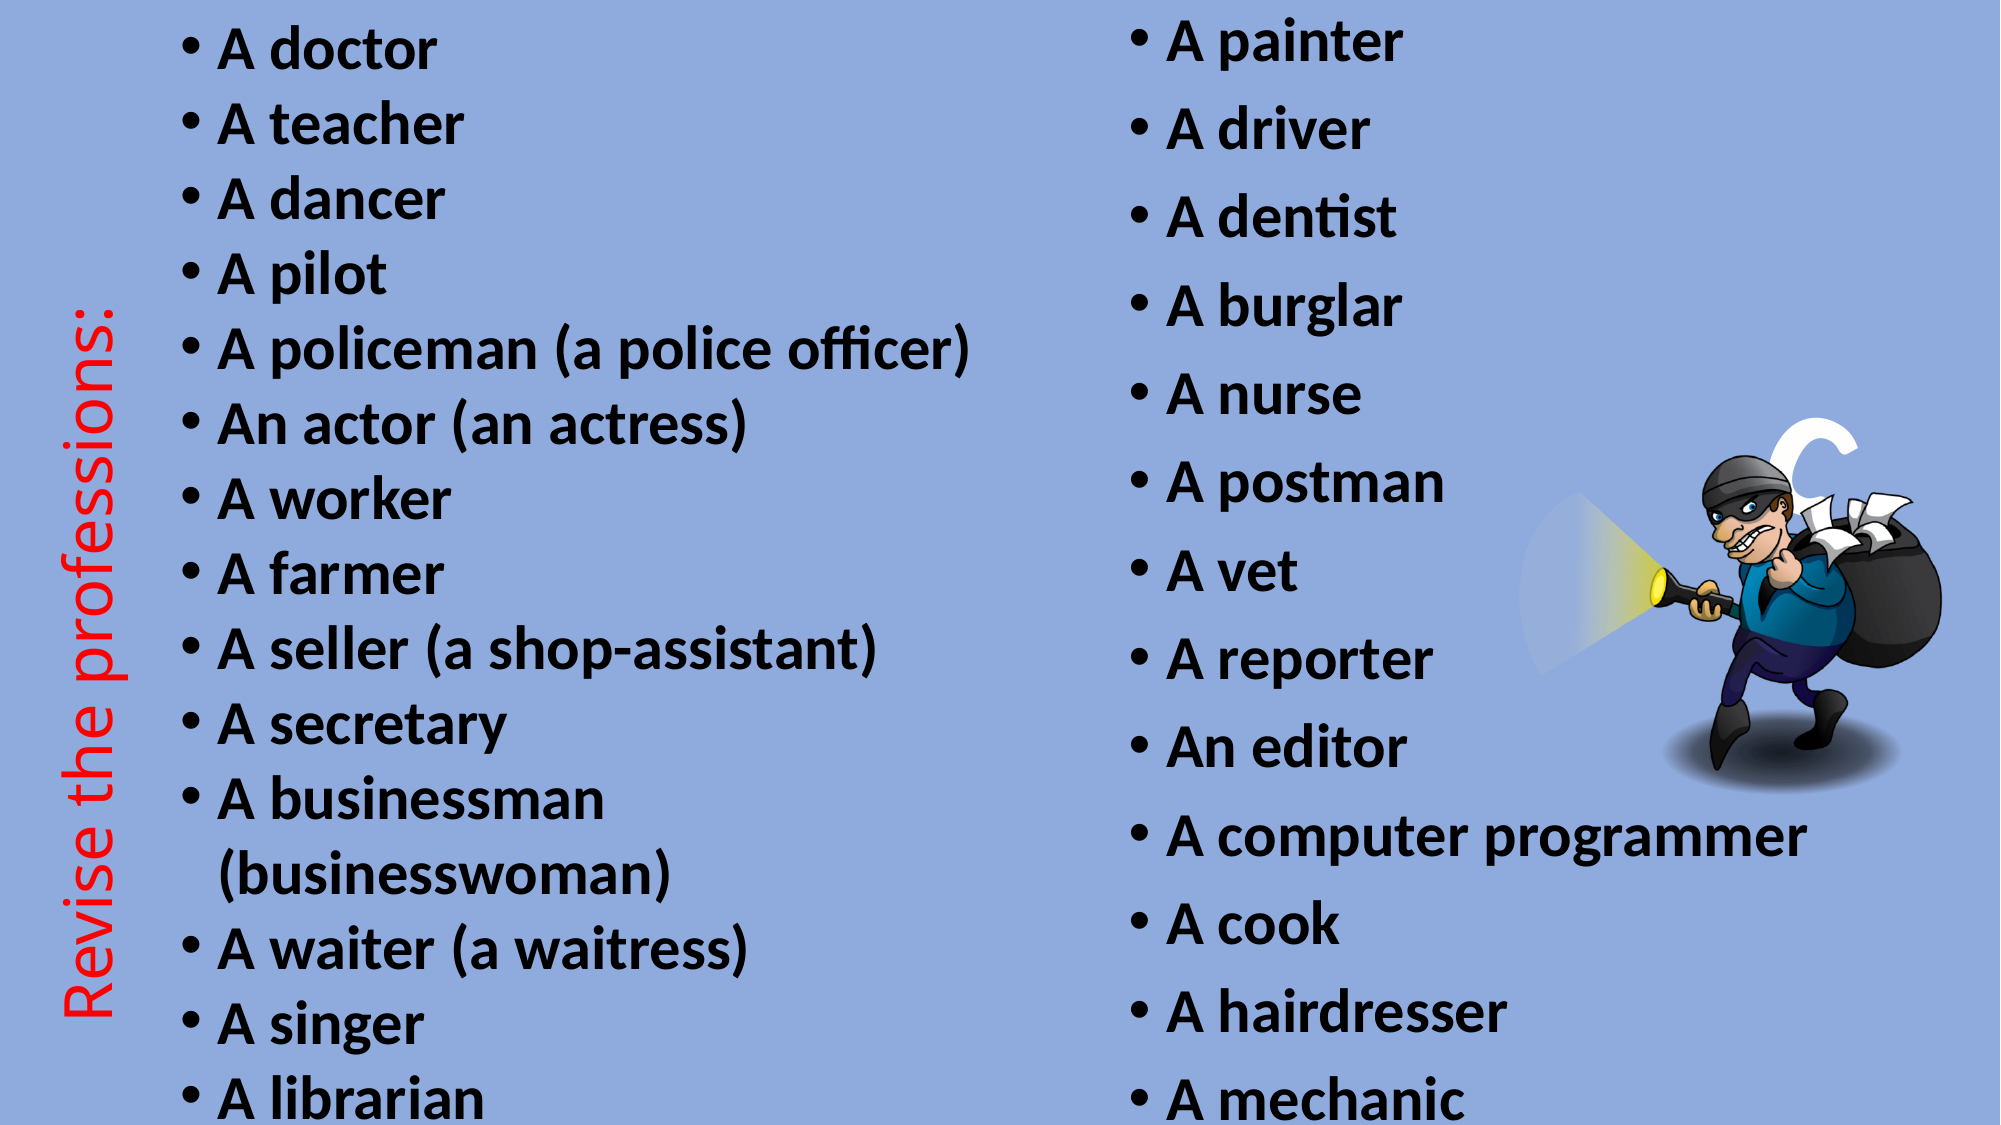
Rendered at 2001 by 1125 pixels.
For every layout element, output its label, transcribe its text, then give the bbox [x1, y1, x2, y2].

list A painter A driver A dentist A burglar A nurse A postman A vet A reporter An editor A computer programmer A cook A hairdresser A mechanic [1113, 0, 1954, 645]
picture [1519, 443, 1961, 796]
text_box c [1755, 297, 1927, 443]
title Revise the professions: [69, 21, 114, 1039]
list A doctor A teacher A dancer A pilot A policeman (a police officer) An actor (an actress) A worker A farmer A seller (a shop-assistant) A secretary A businessman (businesswoman) A waiter (a waitress) A singer A librarian [165, 0, 1010, 1125]
